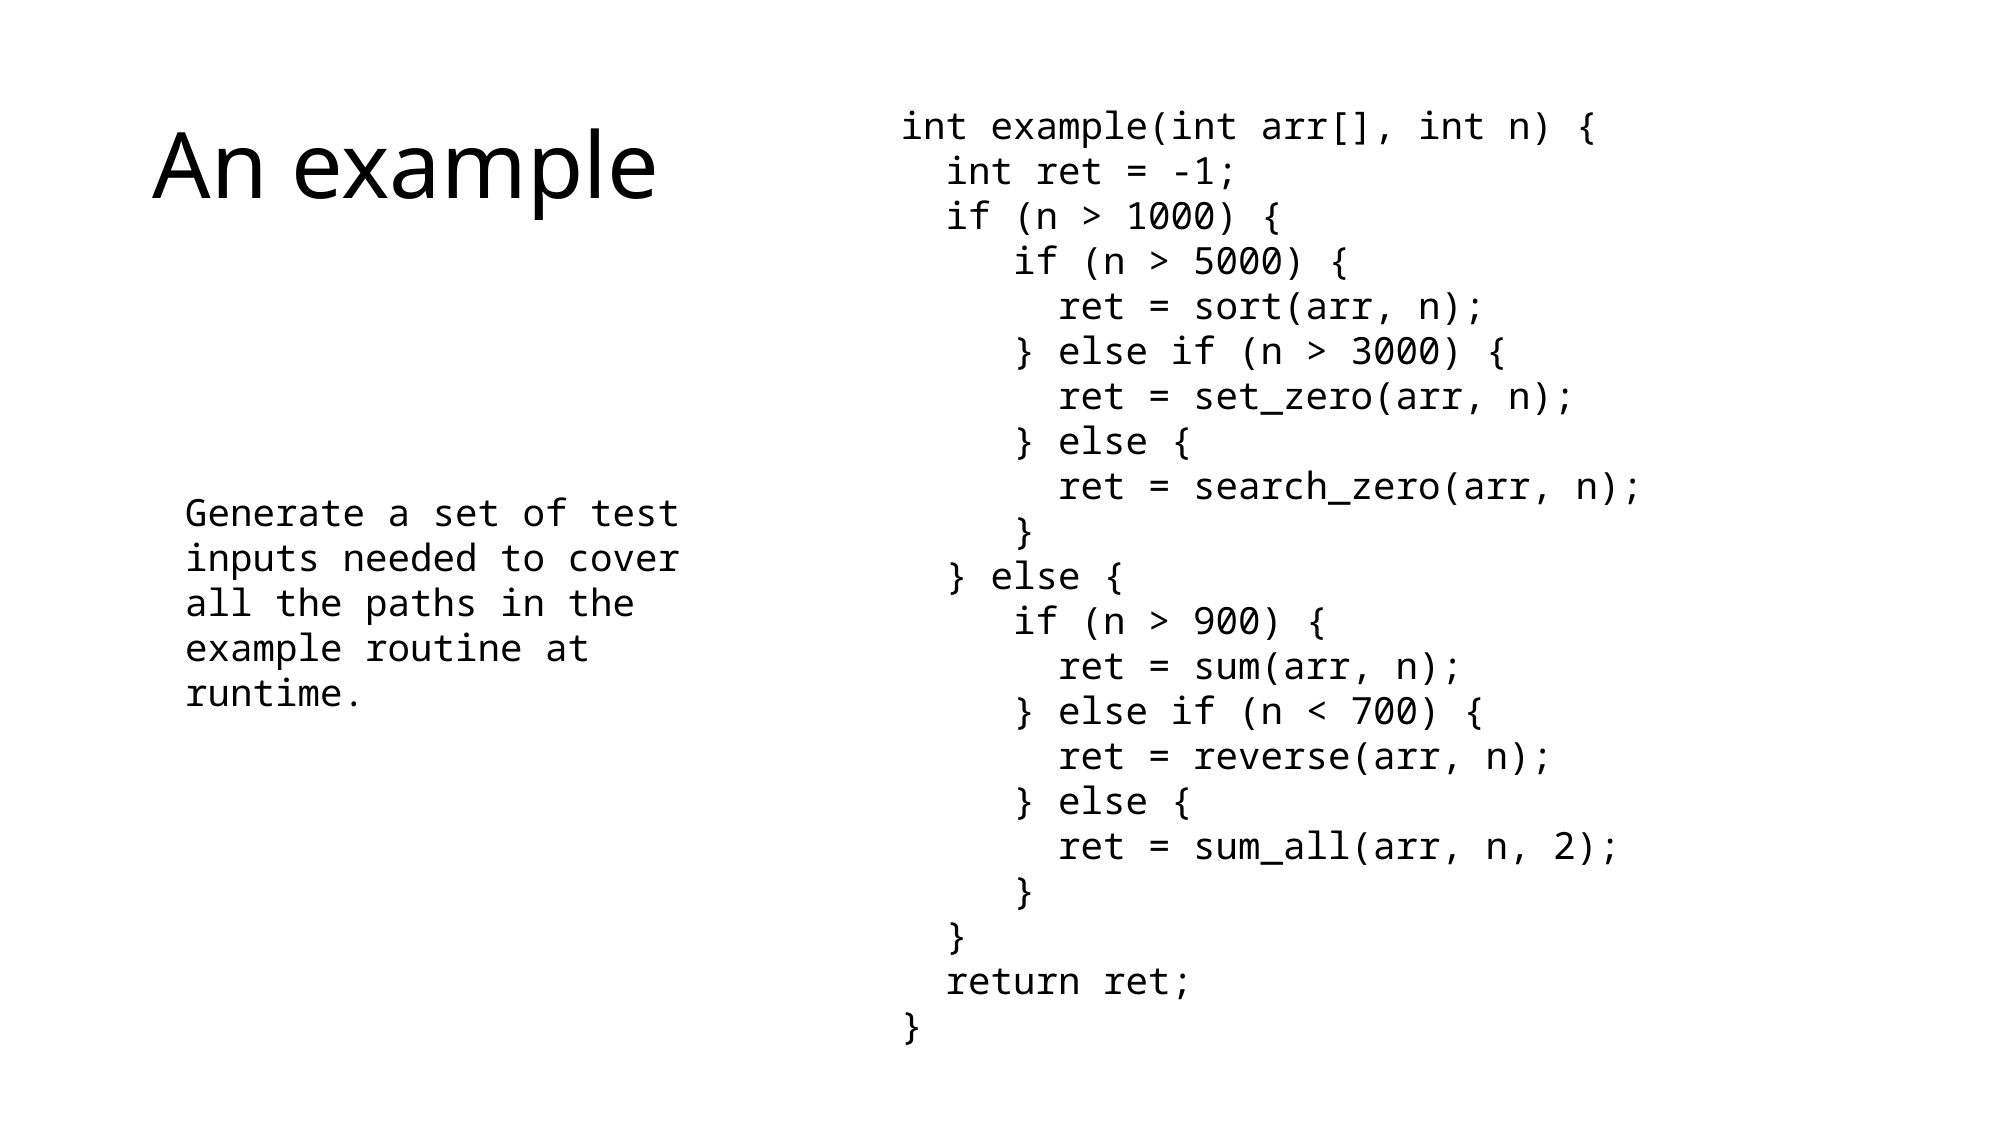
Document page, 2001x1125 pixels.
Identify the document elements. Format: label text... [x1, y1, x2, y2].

text_box int example(int arr[], int n) { int ret = -1; if (n > 1000) { if (n > 5000) { ret = sort(arr, n); } else if (n > 3000) { ret = set_zero(arr, n); } else { ret = search_zero(arr, n); } } else { if (n > 900) { ret = sum(arr, n); } else if (n < 700) { ret = reverse(arr, n); } else { ret = sum_all(arr, n, 2); } } return ret; } [885, 94, 1922, 1055]
text_box Generate a set of test inputs needed to cover all the paths in the example routine at runtime. [170, 481, 749, 722]
title An example [137, 59, 1863, 278]
